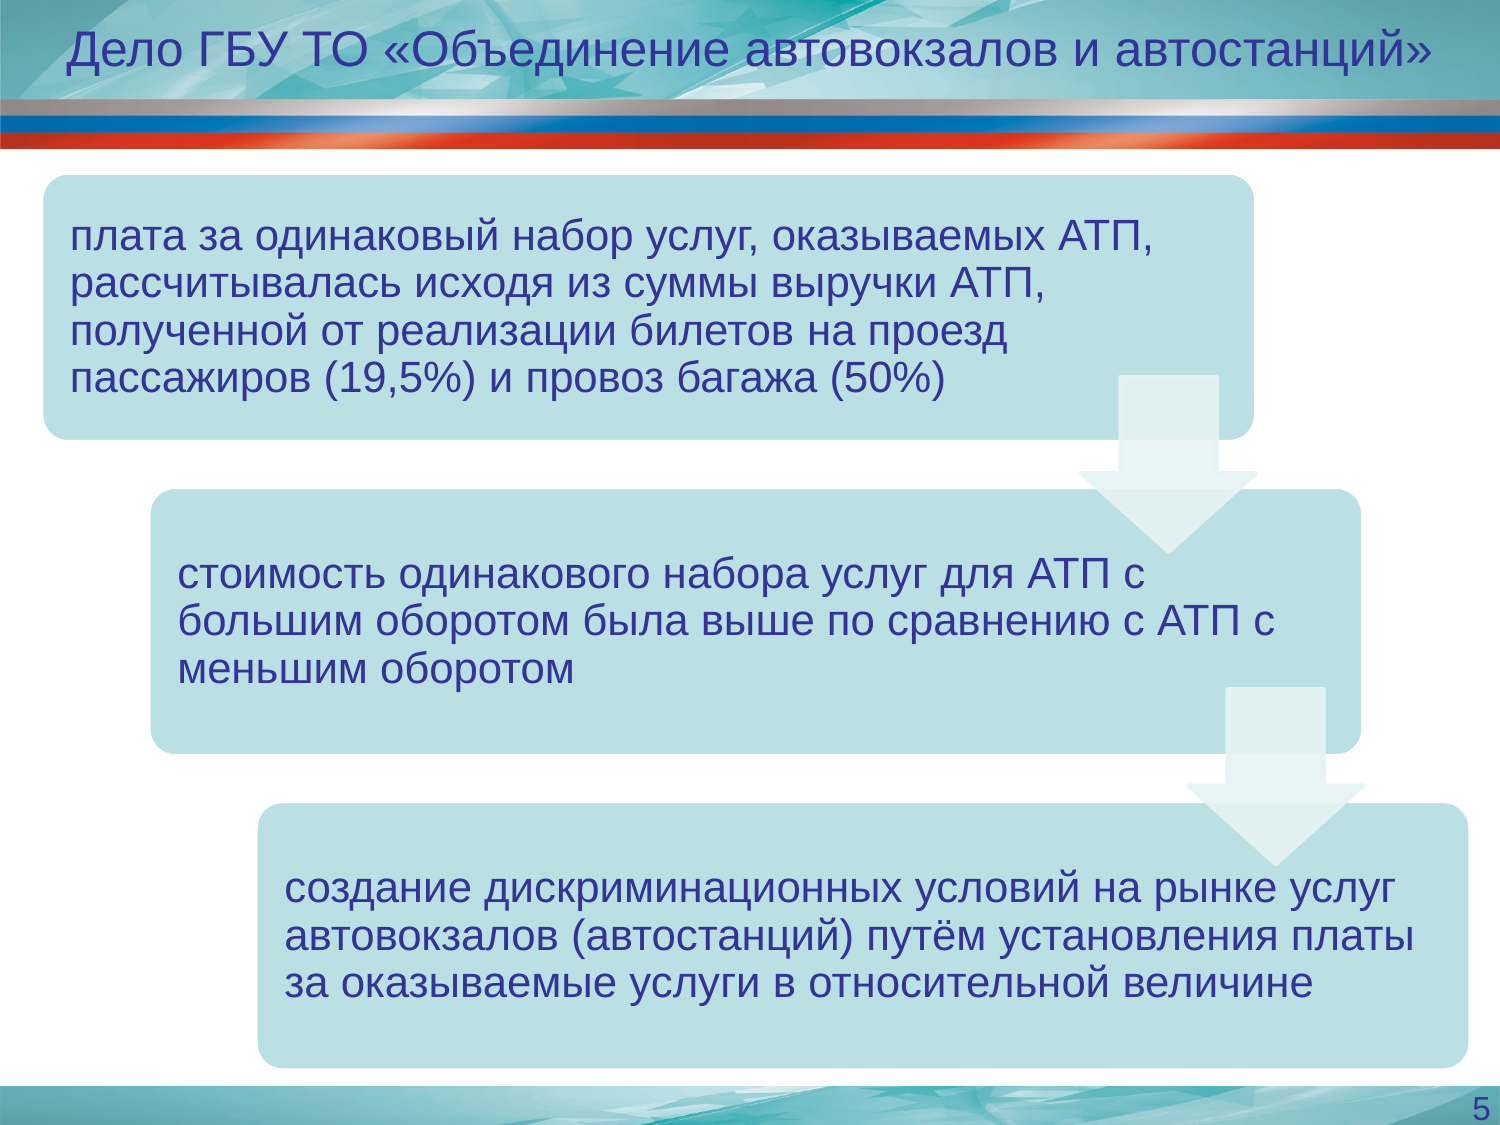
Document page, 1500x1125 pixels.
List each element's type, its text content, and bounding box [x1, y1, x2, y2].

slide_number 5 [1155, 1079, 1500, 1125]
picture [0, 1086, 1155, 1125]
text_box Дело ГБУ ТО «Объединение автовокзалов и автостанций» [0, 0, 1500, 102]
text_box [41, 172, 1471, 1071]
picture [0, 102, 1500, 149]
